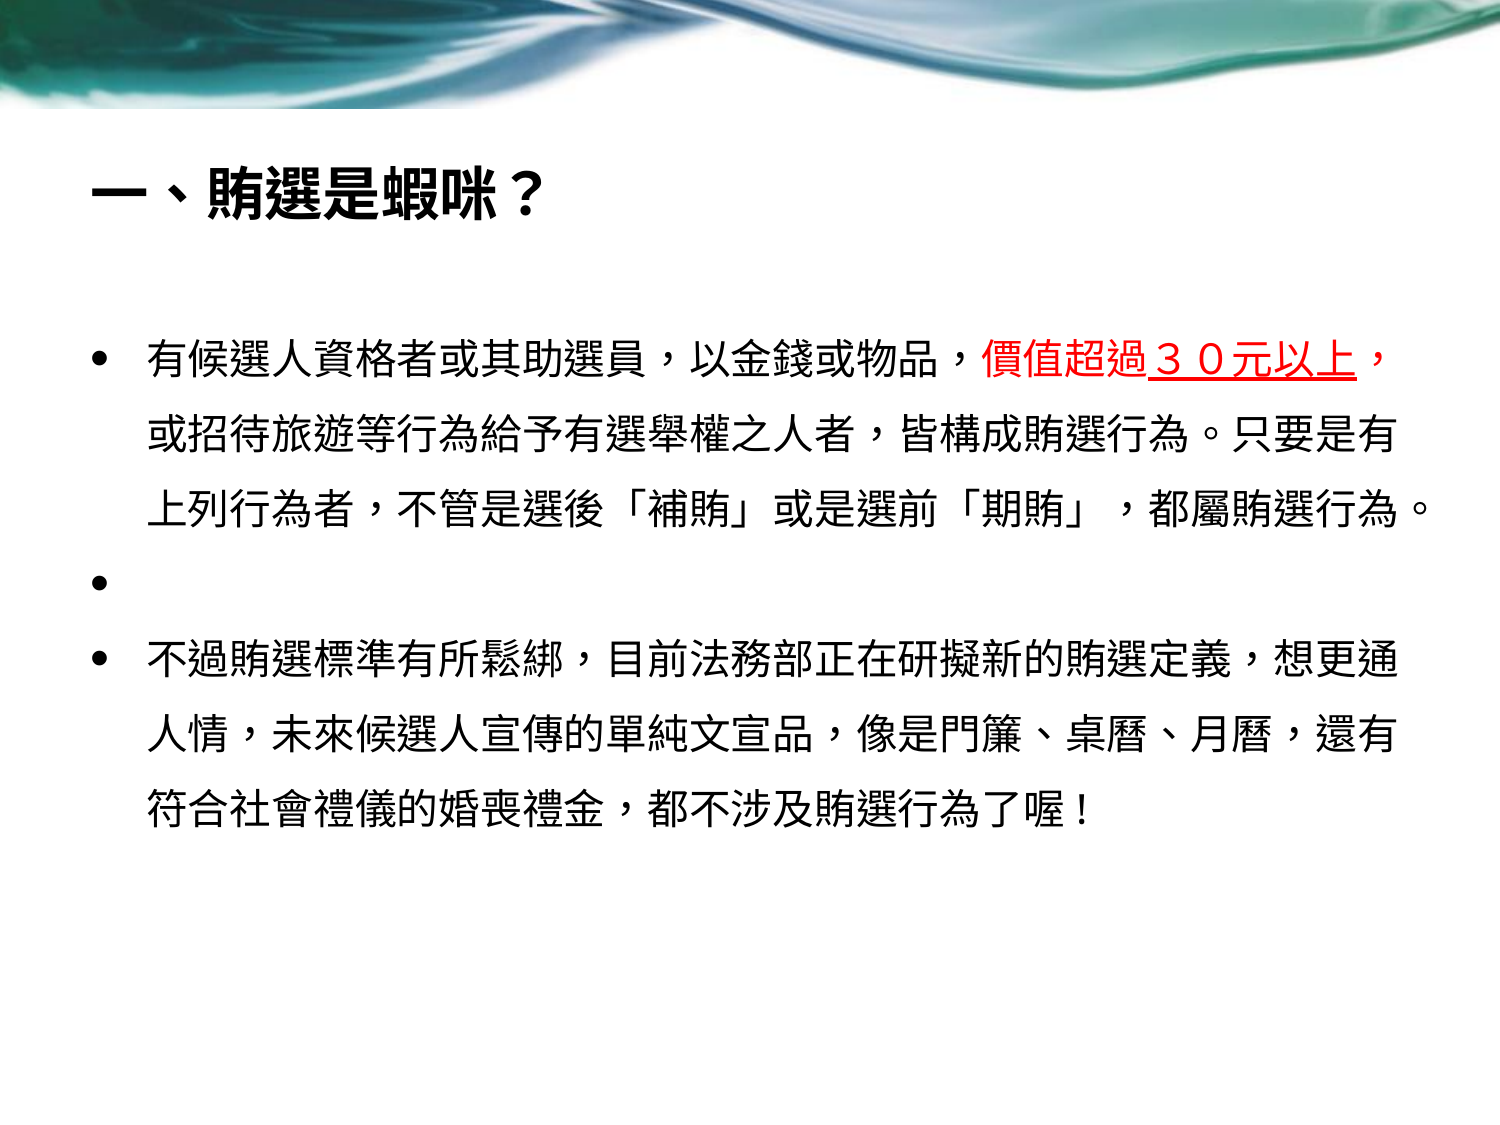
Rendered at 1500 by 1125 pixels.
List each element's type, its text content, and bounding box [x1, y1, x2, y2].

list 有候選人資格者或其助選員，以金錢或物品，價值超過３０元以上，或招待旅遊等行為給予有選舉權之人者，皆構成賄選行為。只要是有上列行為者，不管是選後「補賄」或是選前「期賄」，都屬賄選行為。 不過賄選標準有所鬆綁，目前法務部正在研擬新的賄選定義，想更通人情，未來候選人宣傳的單純文宣品，像是門簾、桌曆、月曆，還有符合社會禮儀的婚喪禮金，都不涉及賄選行為了喔! [75, 299, 1425, 1005]
title 一、賄選是蝦咪？ [75, 149, 1425, 299]
picture [0, 0, 1500, 109]
